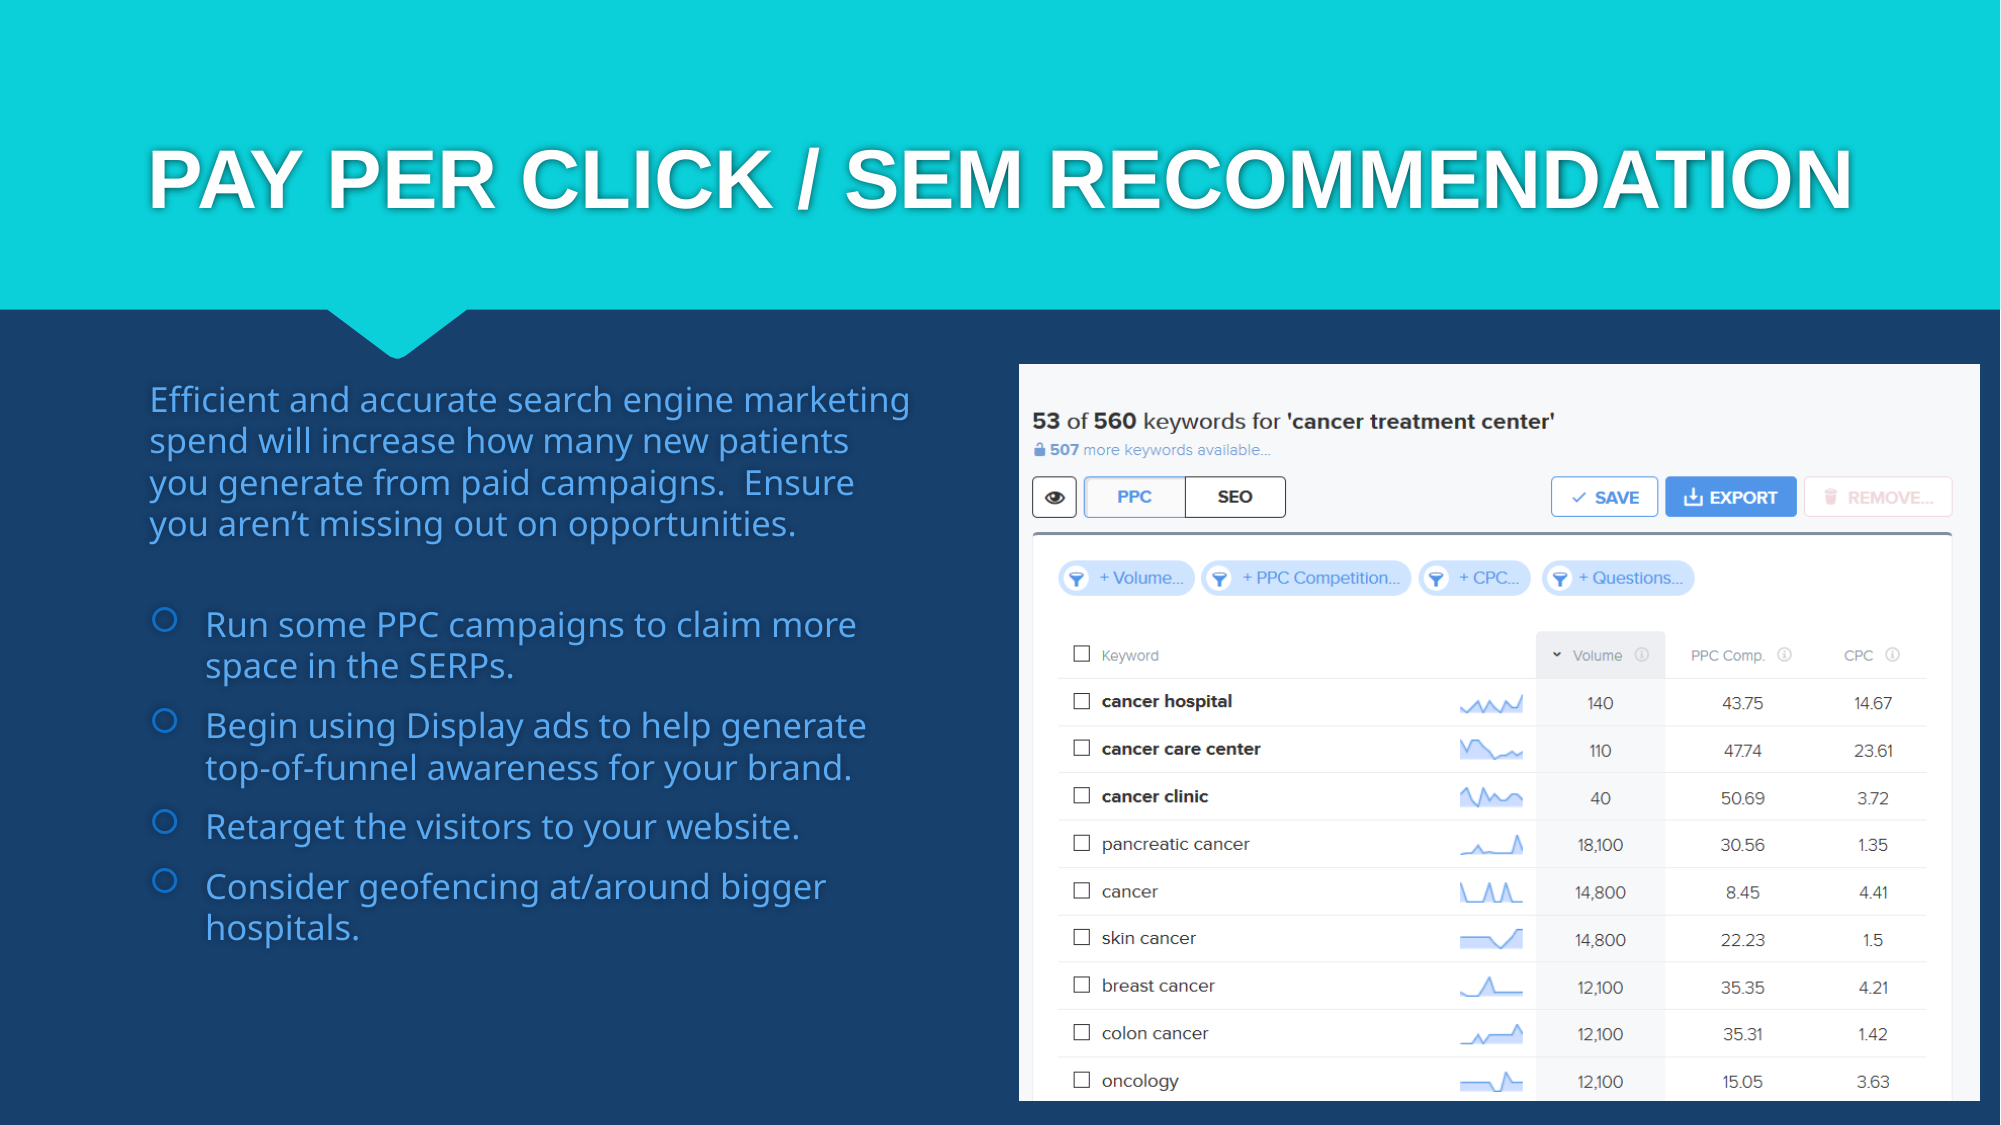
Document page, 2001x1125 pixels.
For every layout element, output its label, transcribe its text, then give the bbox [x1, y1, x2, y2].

title PAY PER CLICK / SEM RECOMMENDATION [132, 73, 1902, 233]
list Efficient and accurate search engine marketing spend will increase how many new patients you generate from paid campaigns. Ensure you aren’t missing out on opportunities. Run some PPC campaigns to claim more space in the SERPs. Begin using Display ads to help generate top-of-funnel awareness for your brand. Retarget the visitors to your website. Consider geofencing at/around bigger hospitals. [134, 364, 932, 962]
picture [1019, 364, 1980, 1101]
